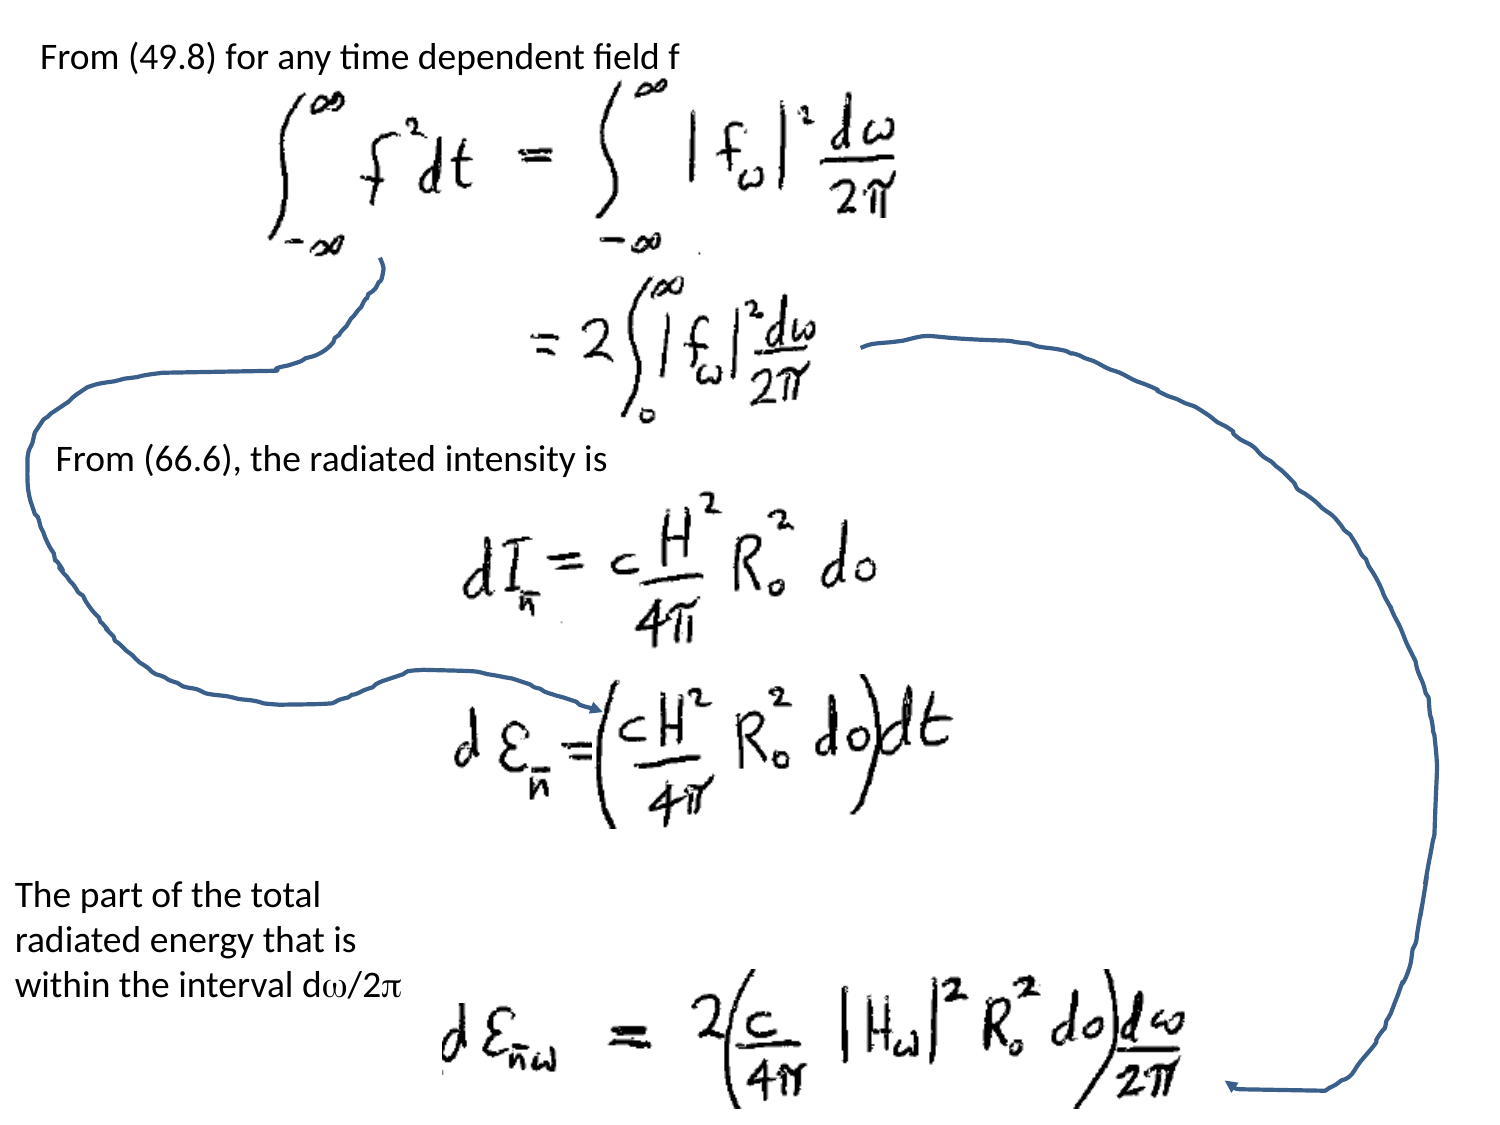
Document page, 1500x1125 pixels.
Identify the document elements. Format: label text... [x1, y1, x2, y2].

picture [249, 74, 905, 433]
picture [687, 969, 1188, 1109]
text_box [859, 333, 1440, 1093]
text_box From (49.8) for any time dependent field f [25, 24, 696, 85]
text_box From (66.6), the radiated intensity is [463, 426, 624, 481]
picture [449, 482, 882, 651]
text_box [441, 674, 959, 829]
picture [441, 1002, 562, 1076]
text_box [25, 271, 584, 707]
picture [599, 1012, 665, 1071]
text_box The part of the total radiated energy that is within the interval dw/2p [0, 862, 450, 1013]
